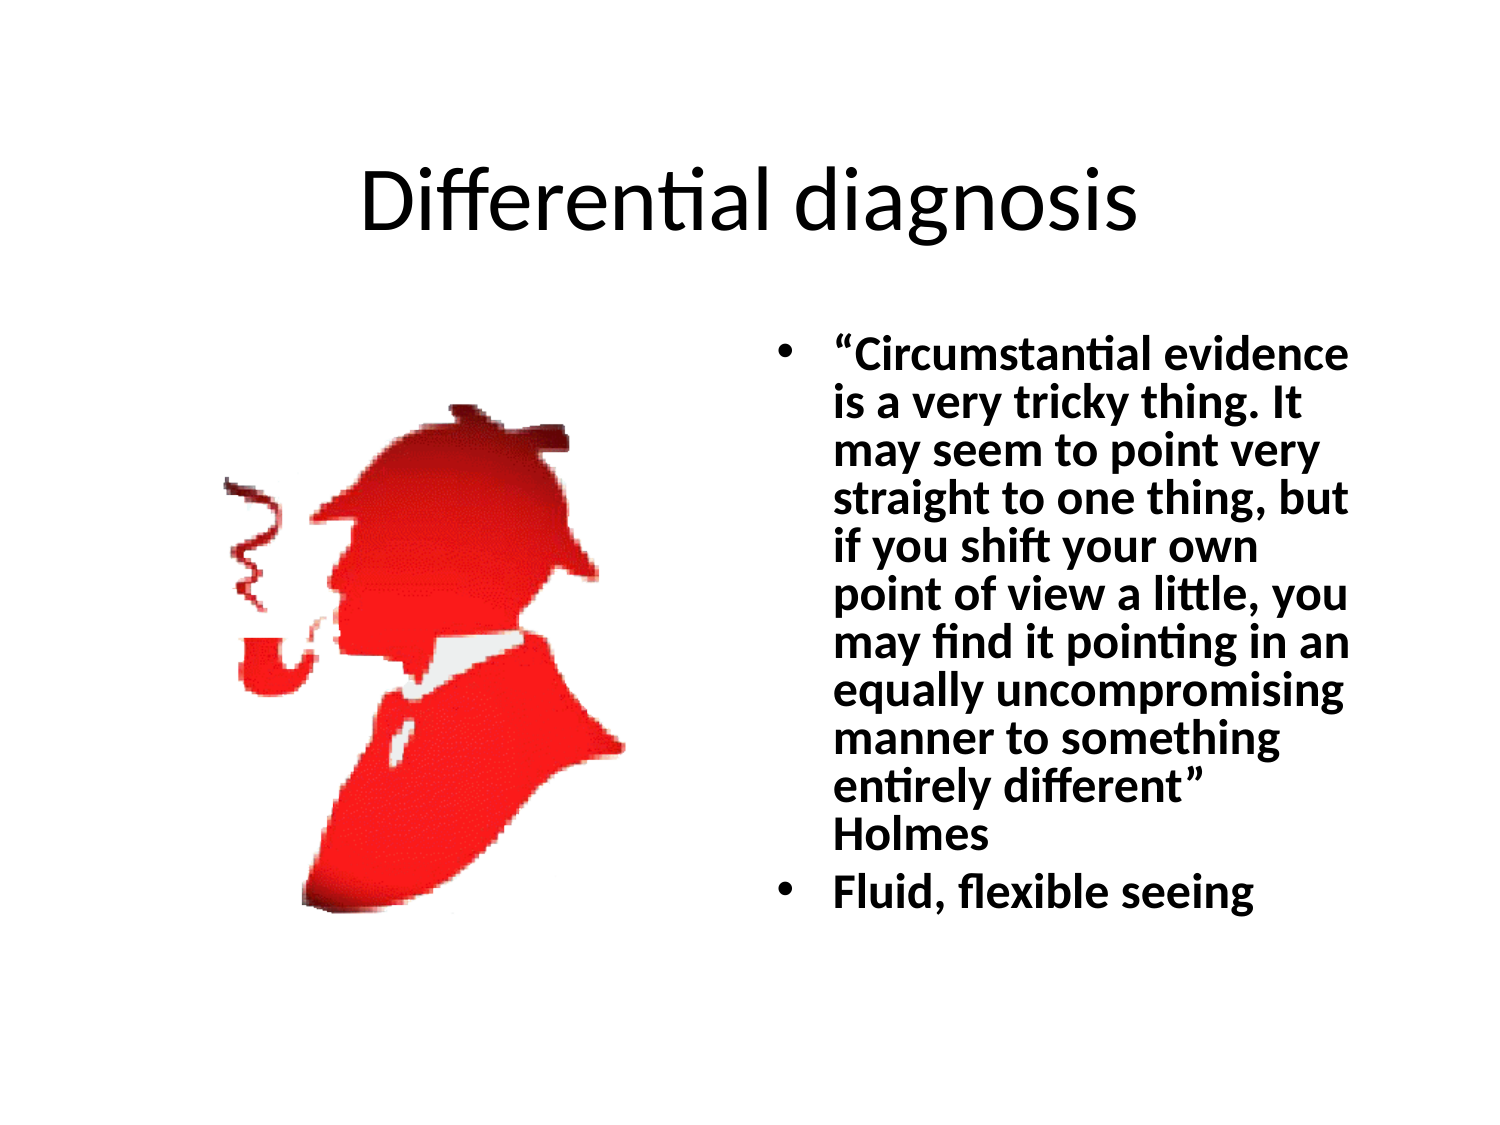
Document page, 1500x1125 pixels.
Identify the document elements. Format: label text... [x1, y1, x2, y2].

title Differential diagnosis [112, 99, 1388, 288]
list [222, 400, 629, 924]
list “Circumstantial evidence is a very tricky thing. It may seem to point very straight to one thing, but if you shift your own point of view a little, you may find it pointing in an equally uncompromising manner to something entirely different” Holmes Fluid, flexible seeing [761, 324, 1388, 1000]
